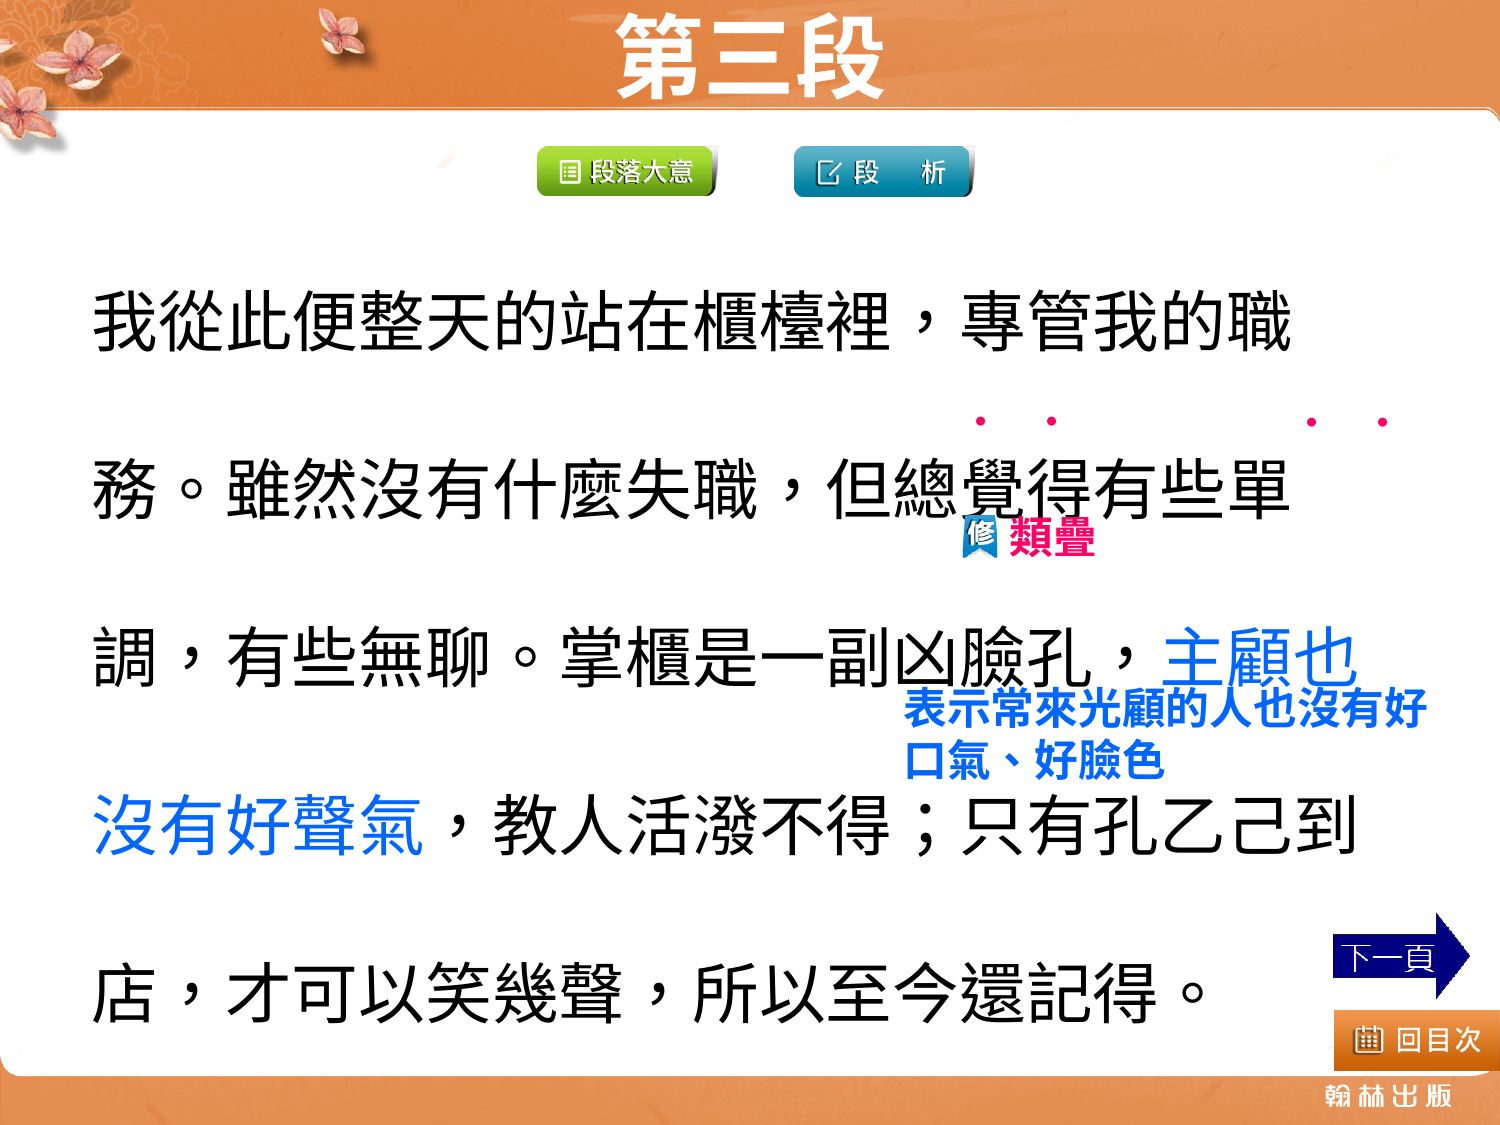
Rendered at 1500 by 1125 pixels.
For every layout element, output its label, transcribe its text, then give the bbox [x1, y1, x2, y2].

text_box 我從此便整天的站在櫃檯裡，專管我的職務。雖然沒有什麼失職，但總覺得有些單調，有些無聊。掌櫃是一副凶臉孔，主顧也沒有好聲氣，教人活潑不得；只有孔乙己到店，才可以笑幾聲，所以至今還記得。 [76, 184, 1442, 921]
picture [0, 0, 1500, 1125]
text_box 表示常來光顧的人也沒有好口氣、好臉色 [903, 680, 1447, 786]
text_box [891, 621, 1412, 712]
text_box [974, 406, 1400, 563]
text_box 第三段 [74, 0, 1425, 149]
